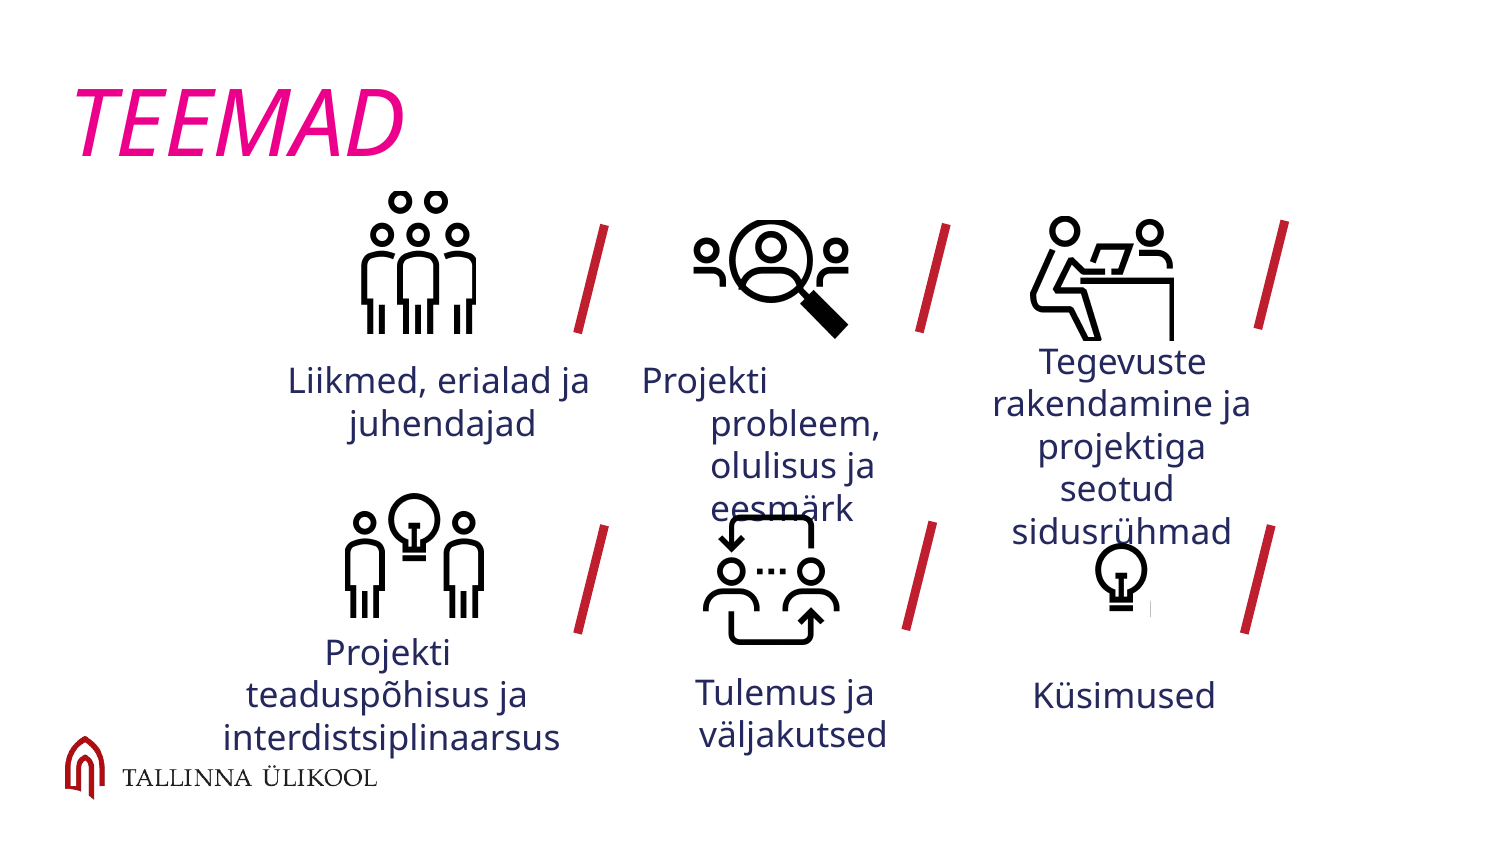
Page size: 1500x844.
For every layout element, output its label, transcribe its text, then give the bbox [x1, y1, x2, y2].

text_box Projekti teaduspõhisus ja interdistsiplinaarsus [218, 630, 566, 758]
picture [65, 735, 377, 800]
text_box Liikmed, erialad ja juhendajad [285, 358, 622, 444]
picture [693, 220, 849, 340]
picture [1029, 216, 1175, 342]
text_box Tegevuste rakendamine ja projektiga seotud sidusrühmad [976, 338, 1268, 552]
text_box Küsimused [1030, 672, 1279, 716]
picture [702, 514, 840, 645]
picture [344, 493, 484, 619]
title TEEMAD [66, 62, 484, 179]
text_box Projekti probleem, olulisus ja eesmärk [639, 358, 931, 529]
picture [1092, 542, 1151, 617]
picture [358, 191, 476, 334]
text_box Tulemus ja väljakutsed [611, 669, 959, 755]
